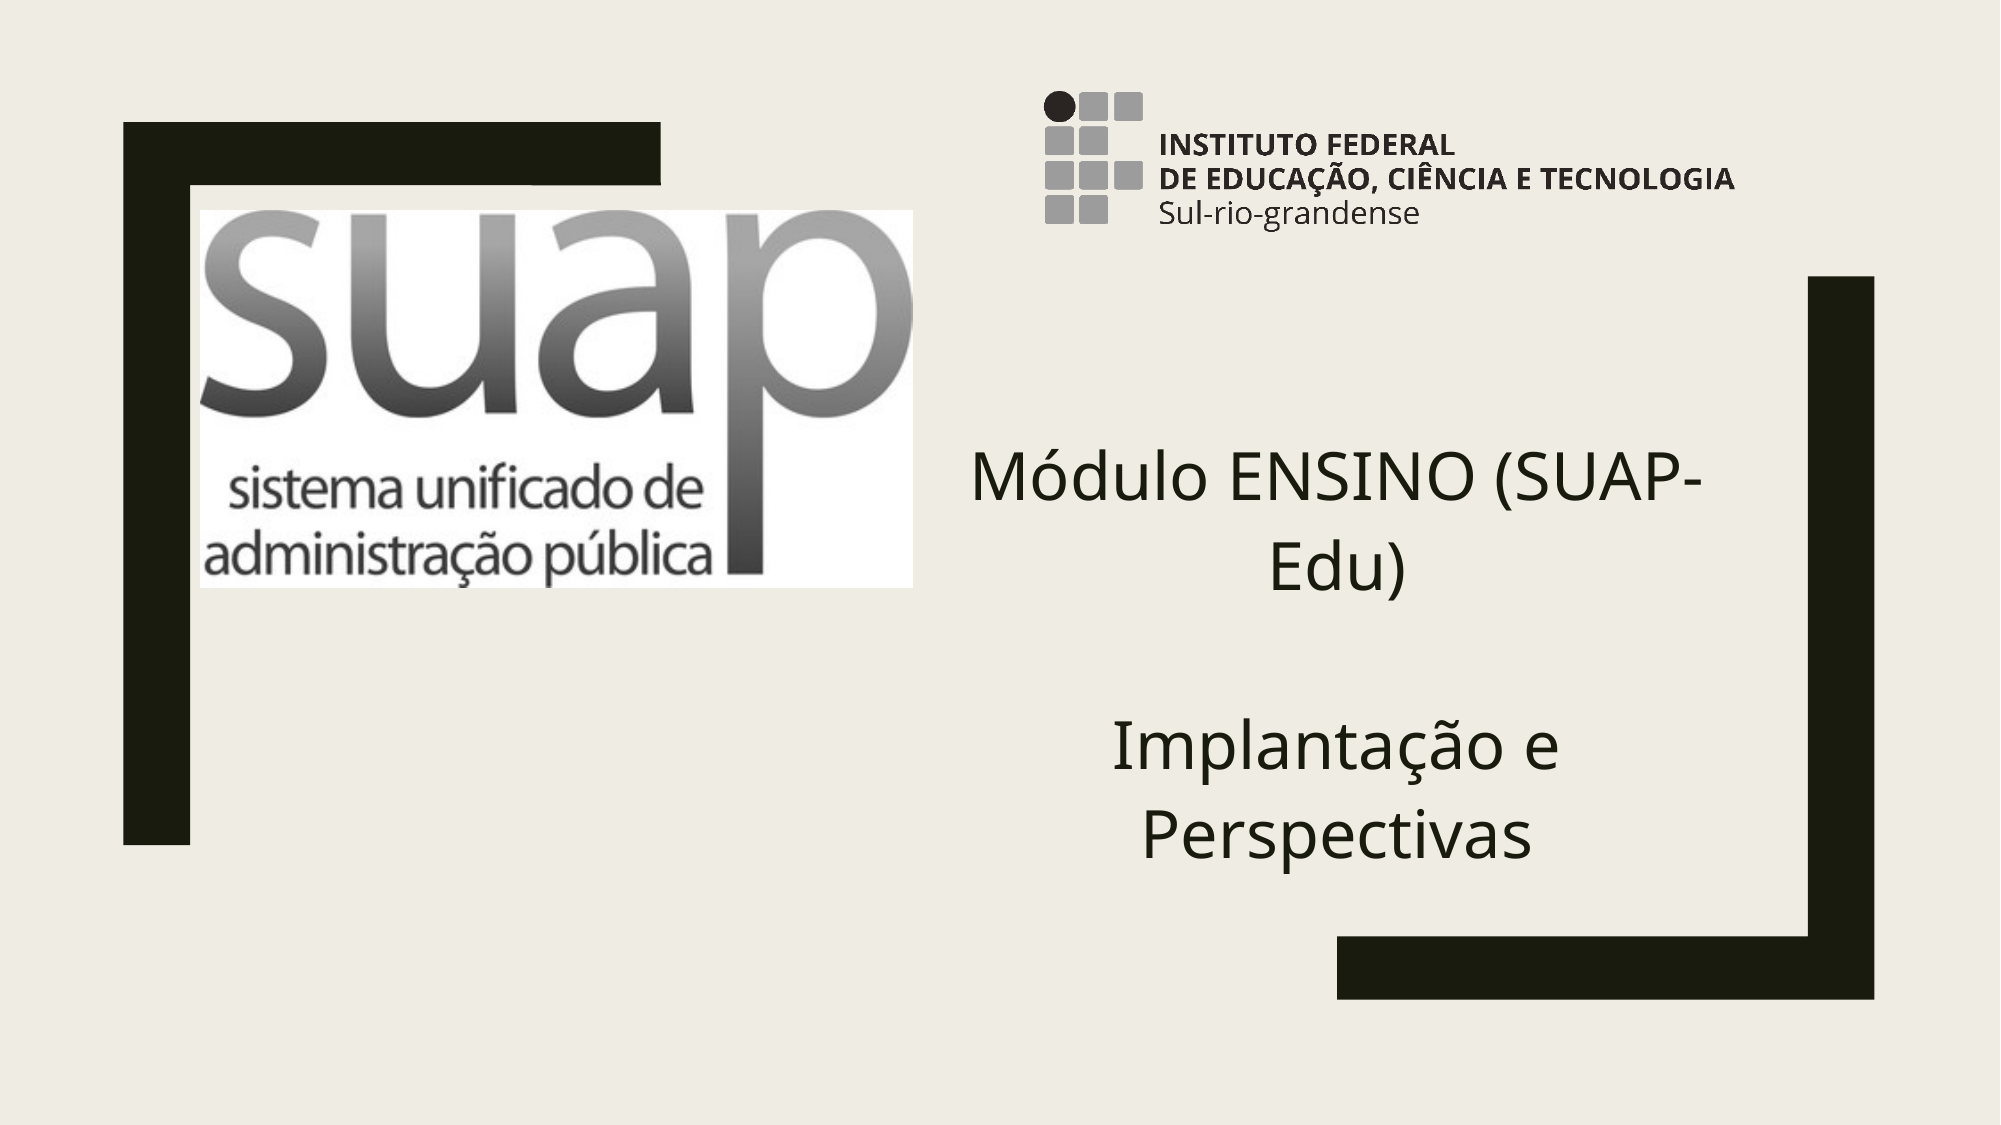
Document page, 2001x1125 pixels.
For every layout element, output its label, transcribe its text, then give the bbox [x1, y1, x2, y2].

picture [200, 210, 913, 588]
subtitle Módulo ENSINO (SUAP-Edu) Implantação e Perspectivas [912, 270, 1762, 889]
picture [1015, 63, 1762, 252]
